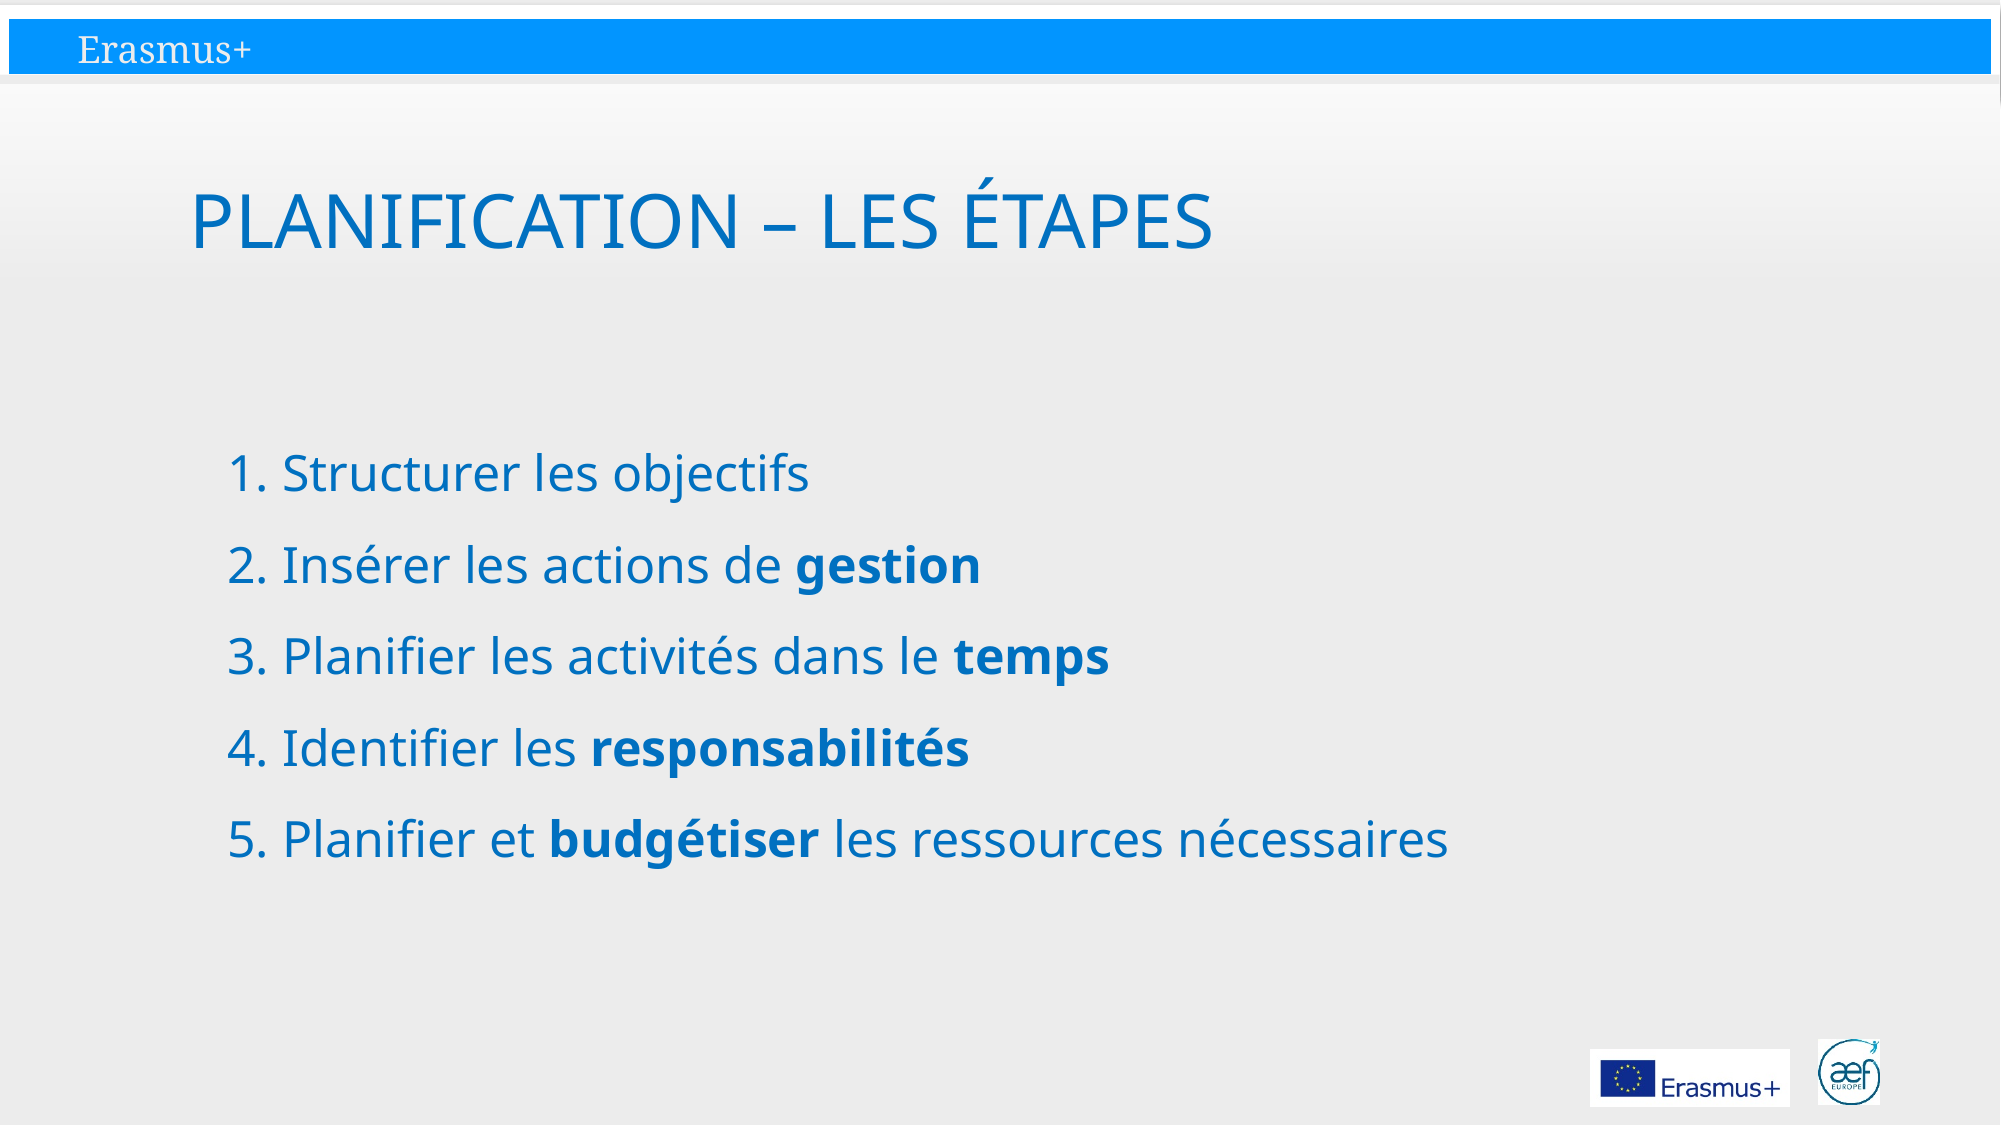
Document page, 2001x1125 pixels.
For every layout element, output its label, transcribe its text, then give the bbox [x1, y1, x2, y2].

picture [1818, 1039, 1880, 1105]
list 1. Structurer les objectifs 2. Insérer les actions de gestion 3. Planifier les activités dans le temps 4. Identifier les responsabilités 5. Planifier et budgétiser les ressources nécessaires [174, 343, 1825, 1057]
title Planification – Les étapes [174, 92, 1825, 273]
picture [9, 19, 1991, 74]
picture [1590, 1057, 1790, 1107]
